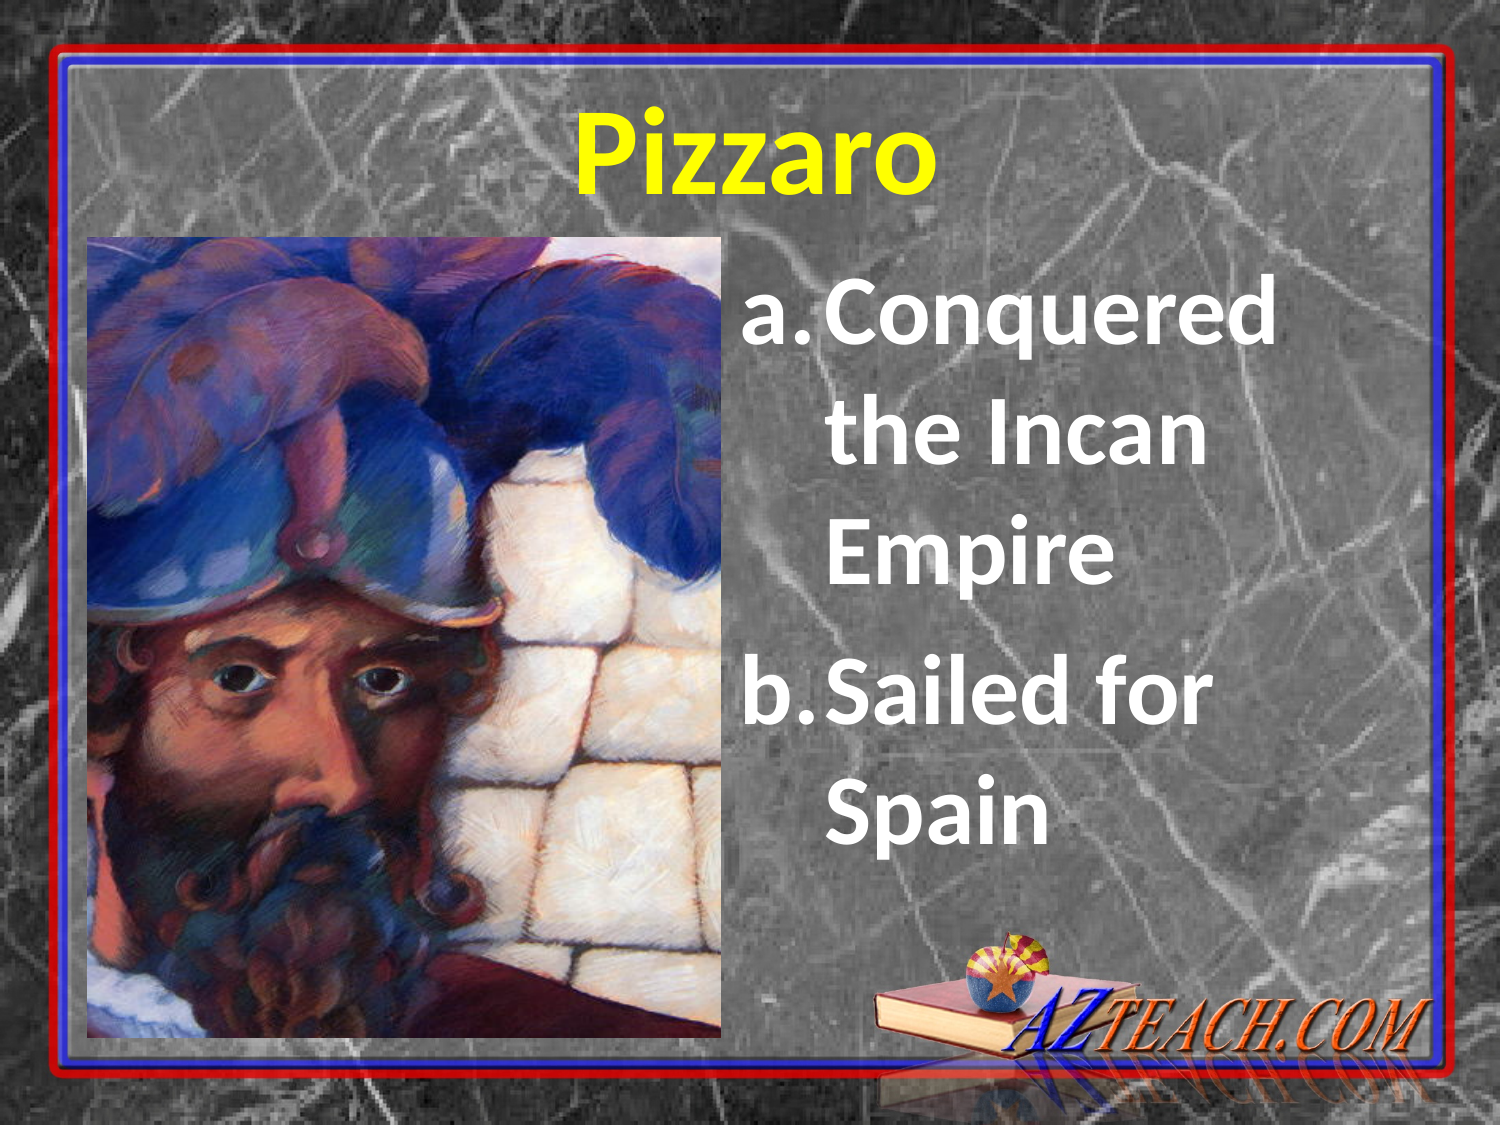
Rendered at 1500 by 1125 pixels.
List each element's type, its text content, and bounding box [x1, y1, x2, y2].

picture [0, 0, 1500, 1125]
list Conquered the Incan Empire Sailed for Spain [725, 237, 1425, 975]
title Pizzaro [75, 62, 1438, 250]
